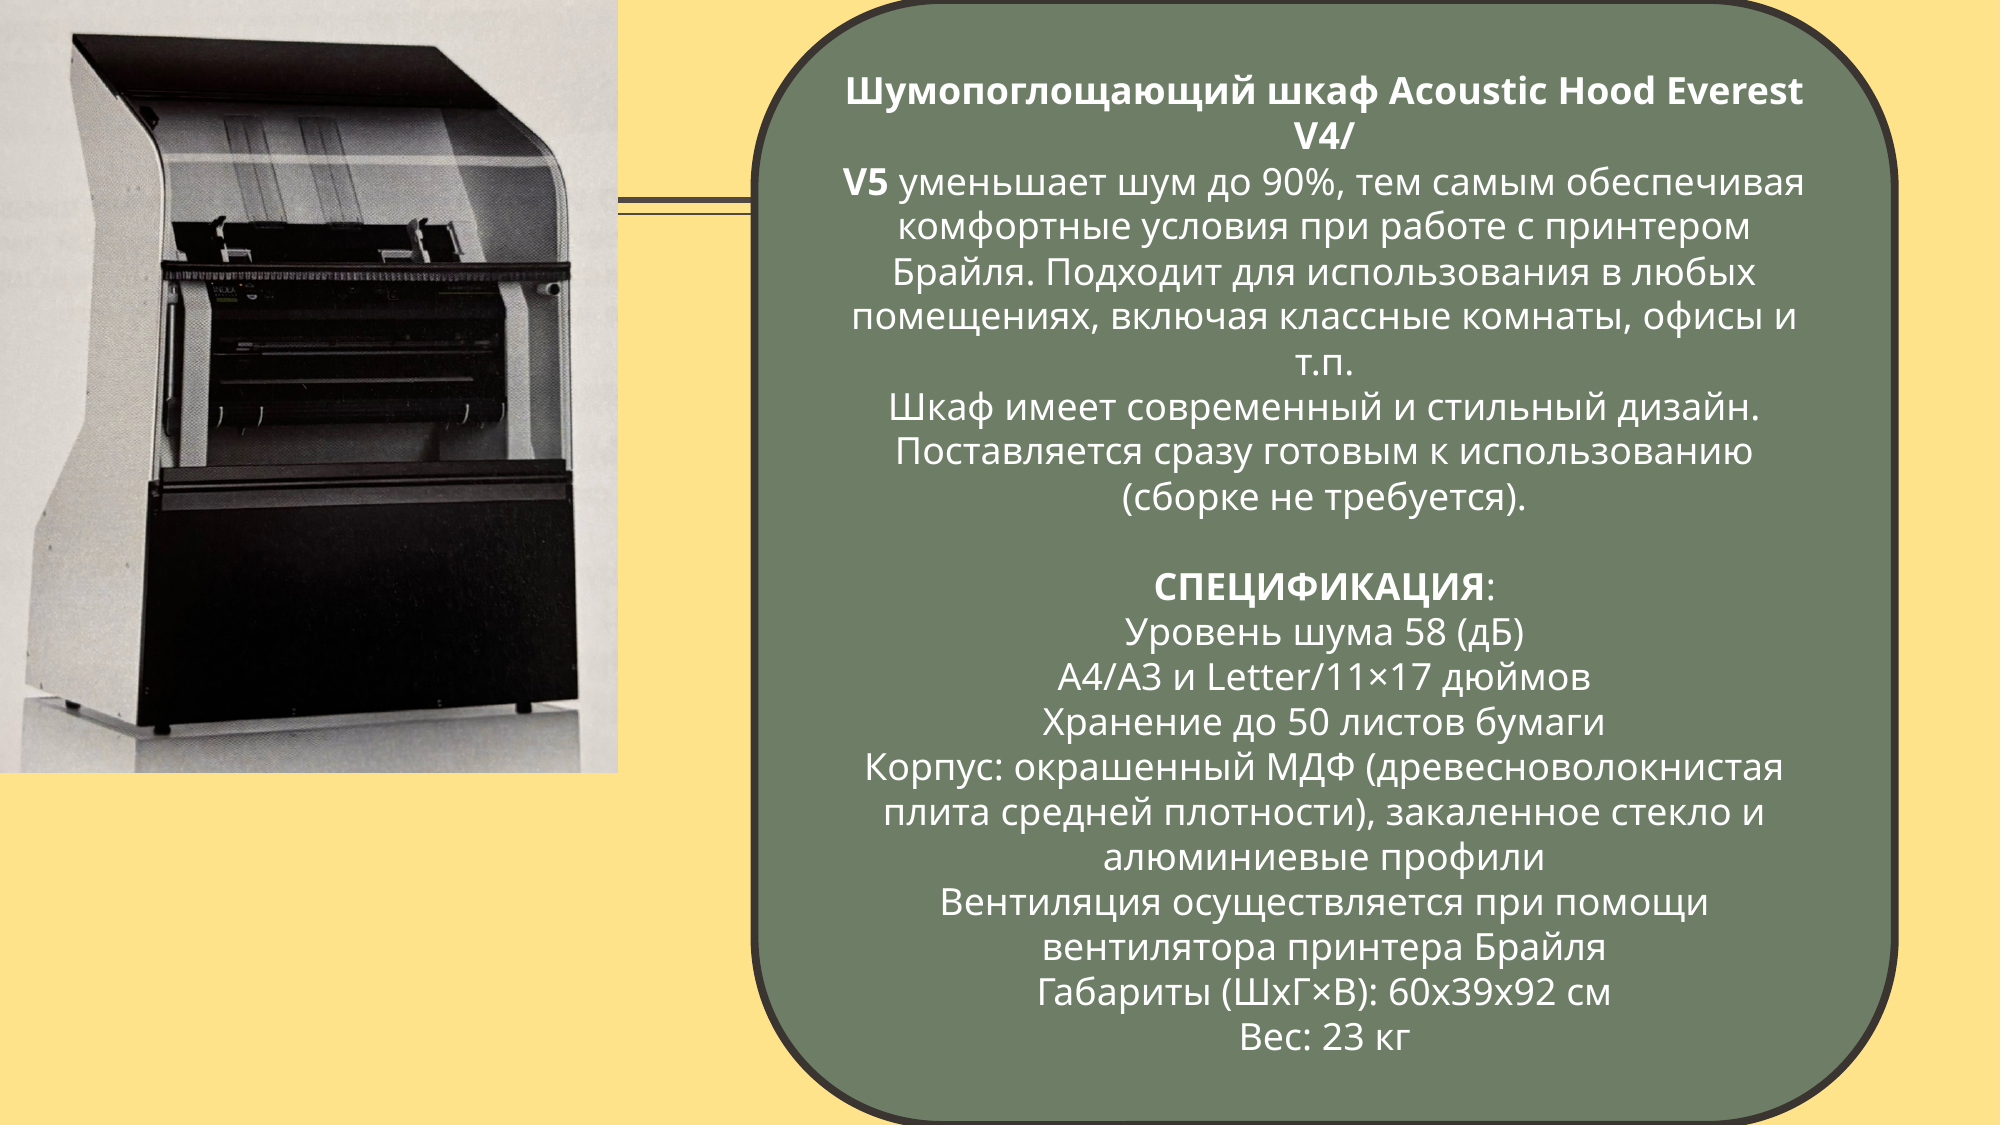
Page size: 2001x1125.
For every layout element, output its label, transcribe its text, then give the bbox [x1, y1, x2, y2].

text_box Шумопоглощающий шкаф Acoustic Hood Everest V4/ V5 уменьшает шум до 90%, тем самым обеспечивая комфортные условия при работе с принтером Брайля. Подходит для использования в любых помещениях, включая классные комнаты, офисы и т.п. Шкаф имеет современный и стильный дизайн. Поставляется сразу готовым к использованию (сборке не требуется). СПЕЦИФИКАЦИЯ: Уровень шума 58 (дБ) A4/A3 и Letter/11×17 дюймов Хранение до 50 листов бумаги Корпус: окрашенный МДФ (древесноволокнистая плита средней плотности), закаленное стекло и алюминиевые профили Вентиляция осуществляется при помощи вентилятора принтера Брайля Габариты (ШхГ×B): 60х39х92 см Вес: 23 кг [750, 0, 1899, 1125]
picture [0, 0, 618, 773]
